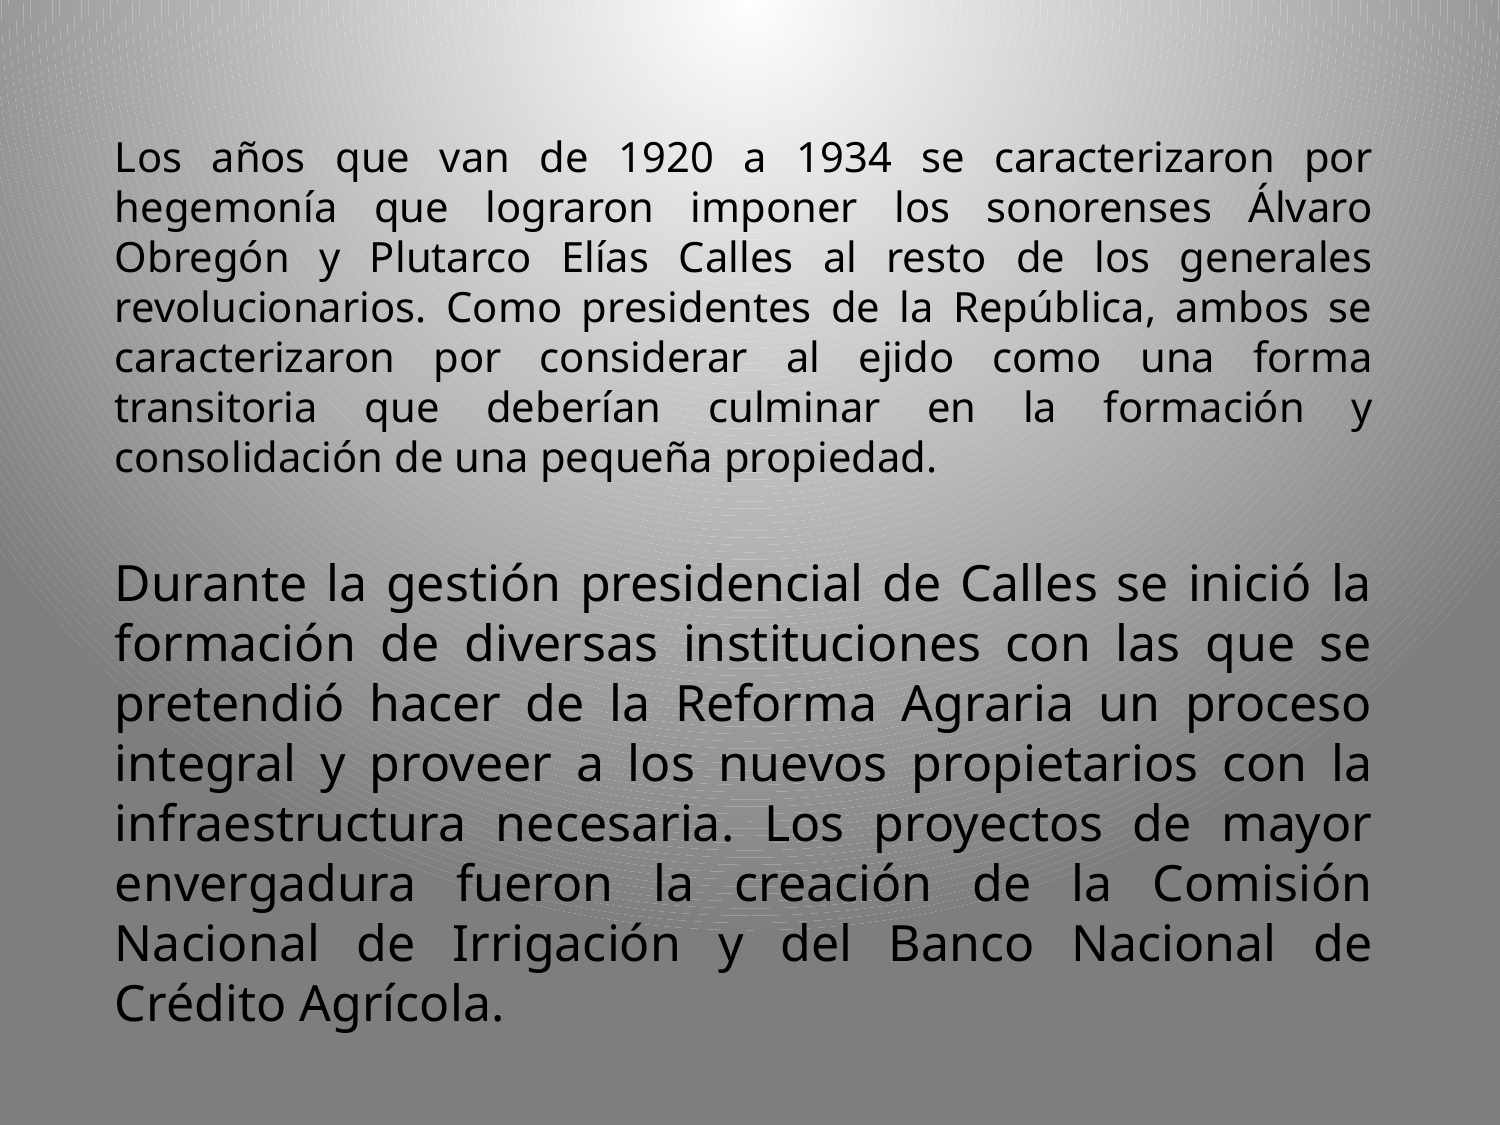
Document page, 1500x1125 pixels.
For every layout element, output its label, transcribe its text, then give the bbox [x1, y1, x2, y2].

text_box Los años que van de 1920 a 1934 se caracterizaron por hegemonía que lograron imponer los sonorenses Álvaro Obregón y Plutarco Elías Calles al resto de los generales revolucionarios. Como presidentes de la República, ambos se caracterizaron por considerar al ejido como una forma transitoria que deberían culminar en la formación y consolidación de una pequeña propiedad. Durante la gestión presidencial de Calles se inició la formación de diversas instituciones con las que se pretendió hacer de la Reforma Agraria un proceso integral y proveer a los nuevos propietarios con la infraestructura necesaria. Los proyectos de mayor envergadura fueron la creación de la Comisión Nacional de Irrigación y del Banco Nacional de Crédito Agrícola. [100, 123, 1388, 1039]
